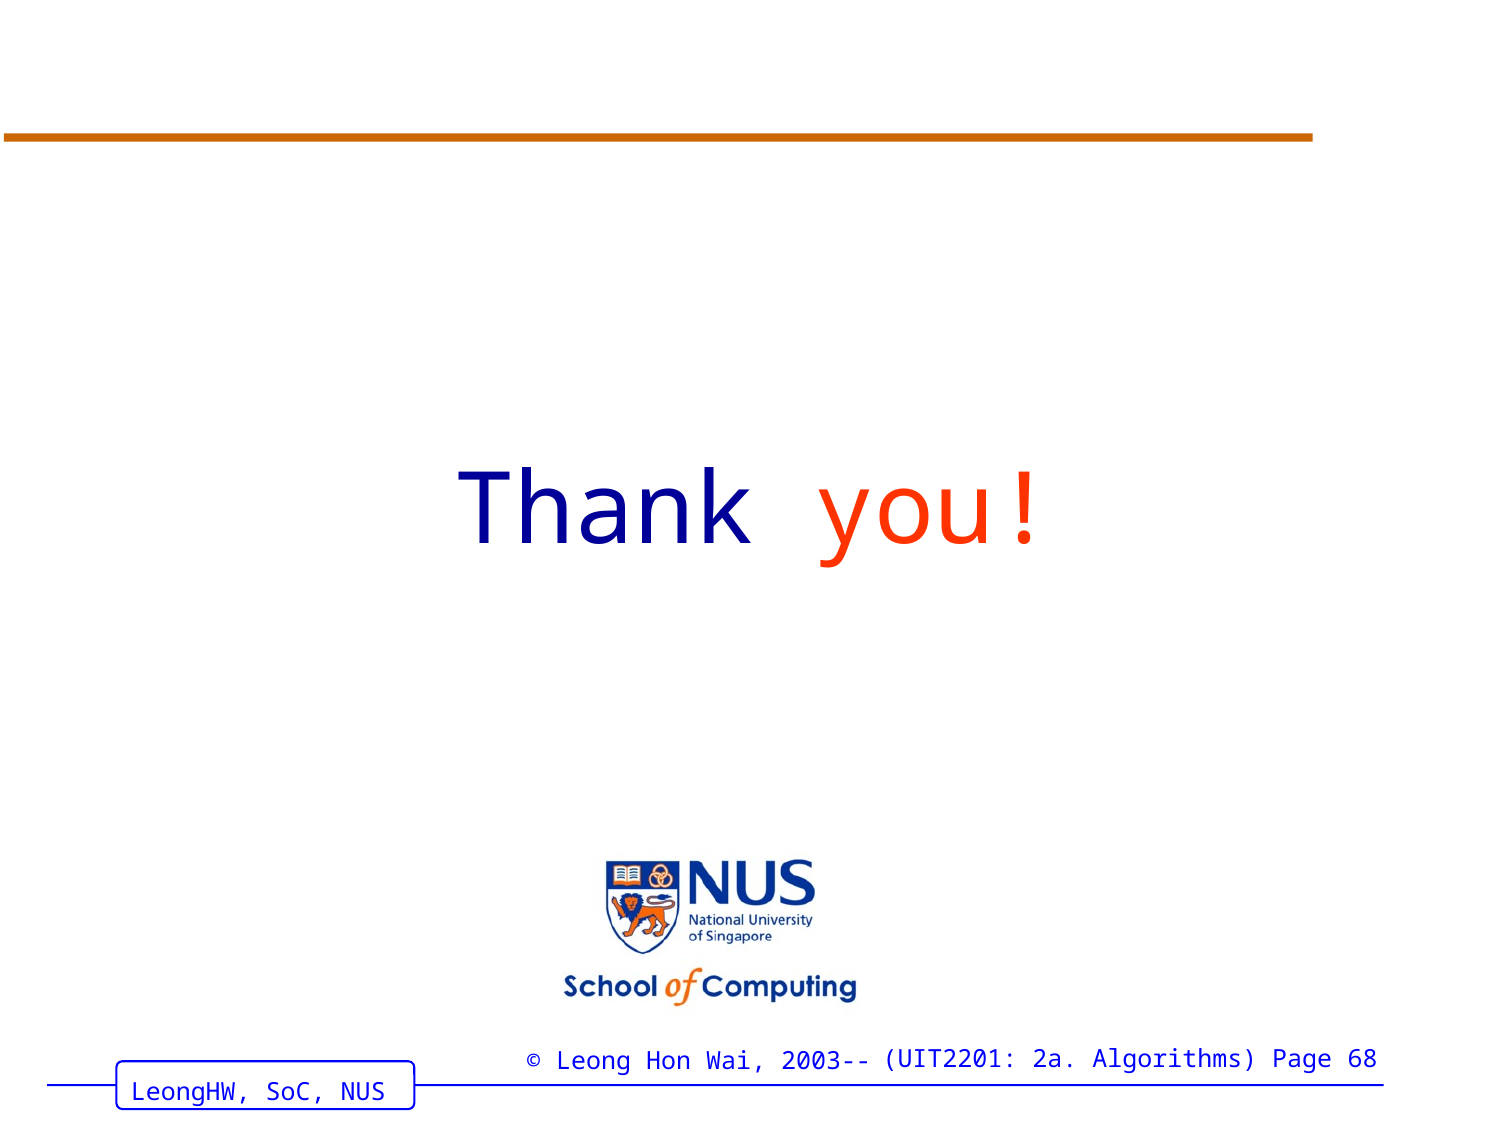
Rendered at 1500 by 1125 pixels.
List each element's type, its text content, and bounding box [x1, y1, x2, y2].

picture [547, 837, 872, 1018]
list Thank you! [114, 364, 1395, 566]
